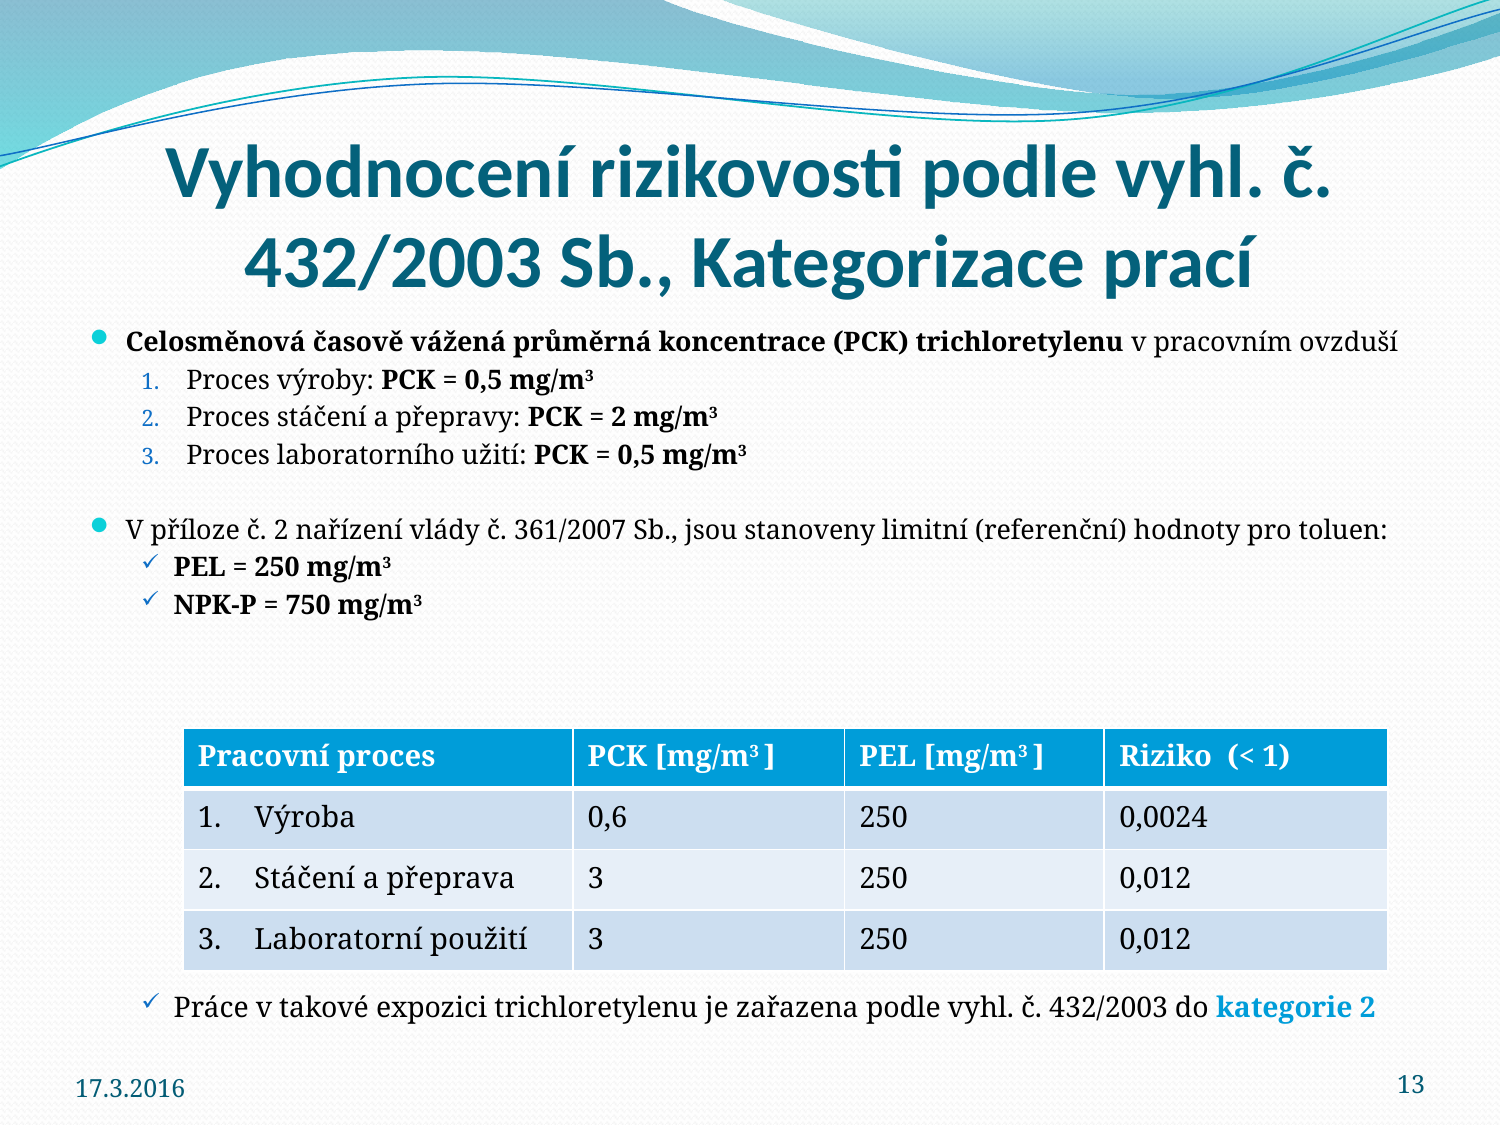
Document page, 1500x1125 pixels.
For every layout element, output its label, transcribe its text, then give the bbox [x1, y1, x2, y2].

table_cell Výroba [184, 791, 572, 849]
table_header Riziko (< 1) [1105, 729, 1387, 786]
table_cell 3 [574, 911, 844, 970]
table_header Pracovní proces [184, 729, 572, 786]
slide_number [75, 1042, 425, 1103]
table_cell Stáčení a přeprava [184, 850, 572, 909]
table_cell 0,0024 [1105, 791, 1387, 849]
table_cell 0,012 [1105, 911, 1387, 970]
table_cell 3 [574, 850, 844, 909]
table_header PCK [mg/m3 ] [574, 729, 844, 786]
table_cell 250 [845, 791, 1103, 849]
table_cell Laboratorní použití [184, 911, 572, 970]
table_cell 250 [845, 850, 1103, 909]
slide_number 13 [1299, 1042, 1425, 1103]
table_cell 0,6 [574, 791, 844, 849]
table_cell 0,012 [1105, 850, 1387, 909]
table_header PEL [mg/m3 ] [845, 729, 1103, 786]
table_cell 250 [845, 911, 1103, 970]
title Vyhodnocení rizikovosti podle vyhl. č. 432/2003 Sb., Kategorizace prací [75, 115, 1425, 303]
list Celosměnová časově vážená průměrná koncentrace (PCK) trichloretylenu v pracovním ovzduší Proces výroby: PCK = 0,5 mg/m3 Proces stáčení a přepravy: PCK = 2 mg/m3 Proces laboratorního užití: PCK = 0,5 mg/m3 V příloze č. 2 nařízení vlády č. 361/2007 Sb., jsou stanoveny limitní (referenční) hodnoty pro toluen: PEL = 250 mg/m3 NPK-P = 750 mg/m3 Práce v takové expozici trichloretylenu je zařazena podle vyhl. č. 432/2003 do kategorie 2 [75, 317, 1425, 1094]
